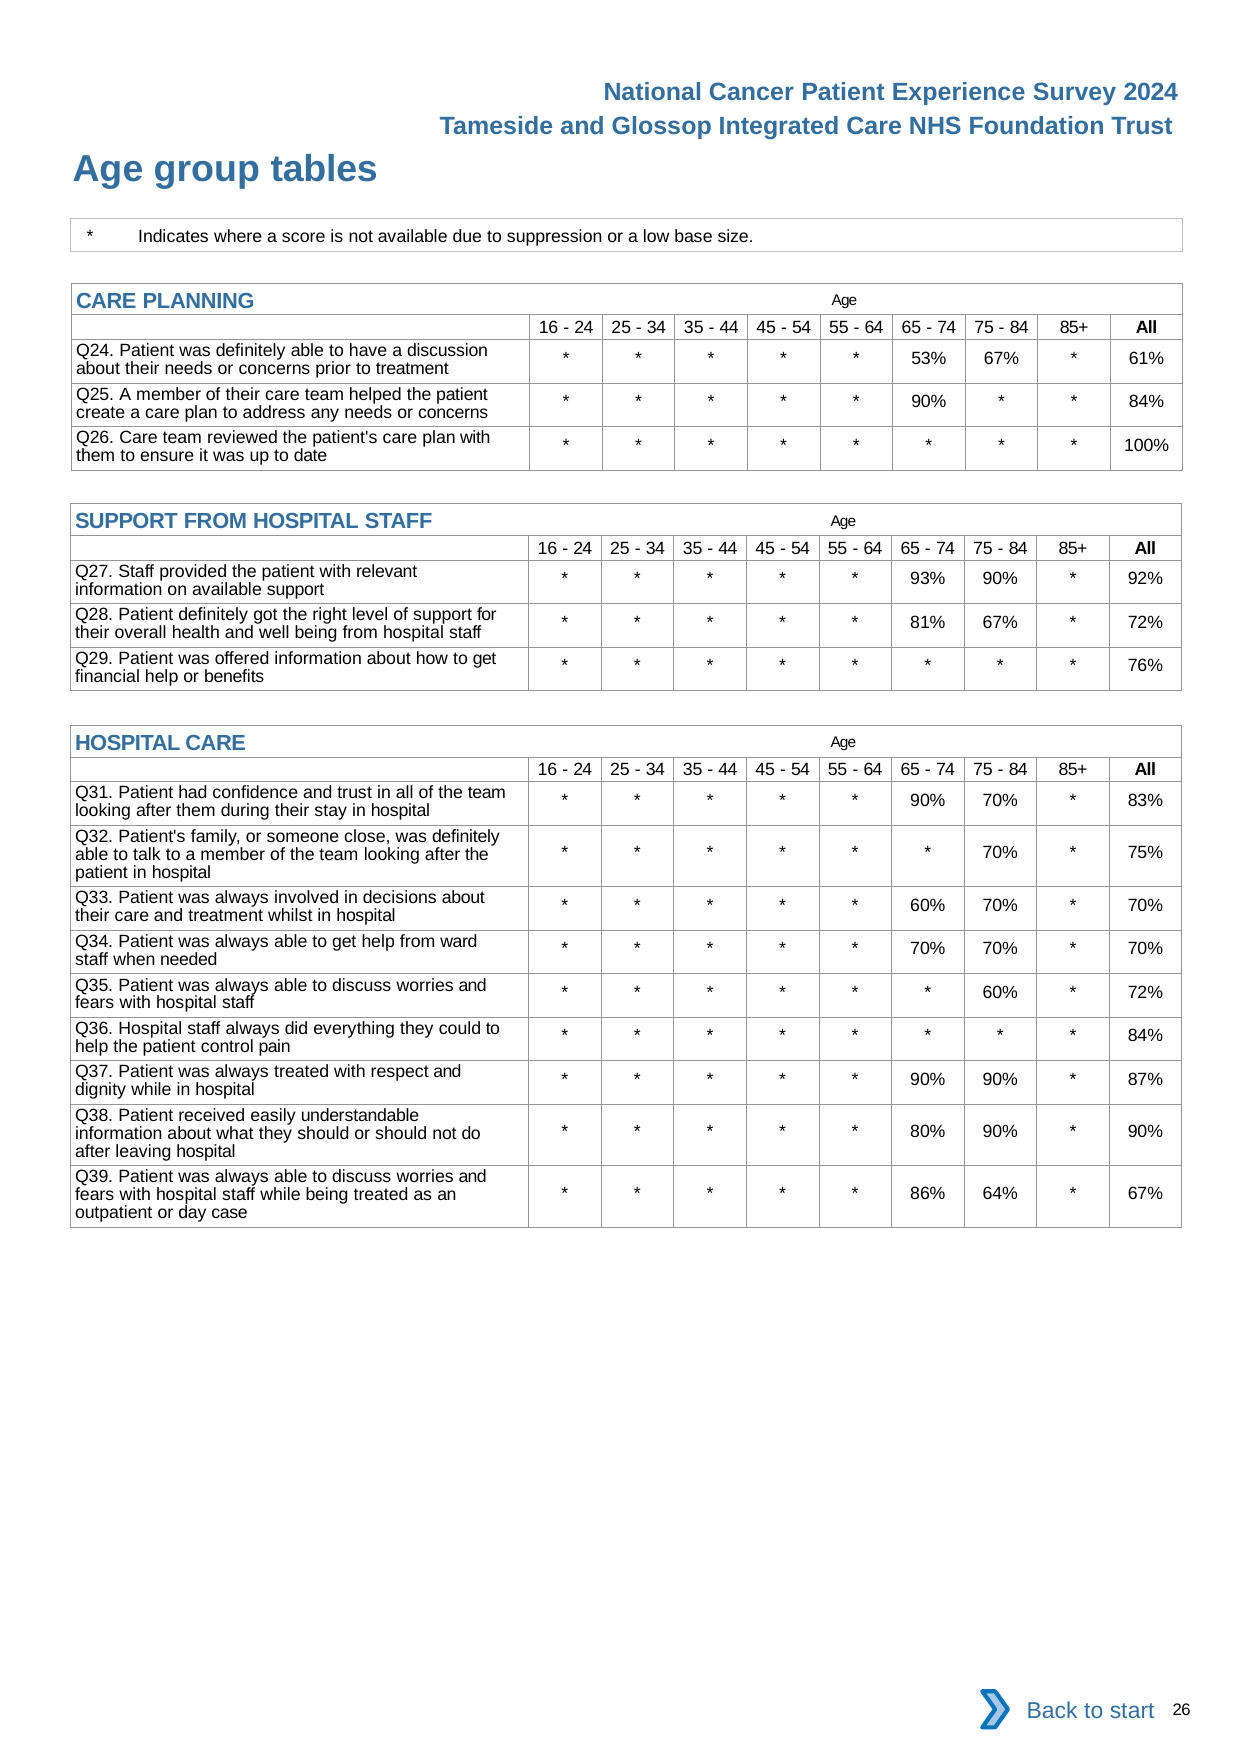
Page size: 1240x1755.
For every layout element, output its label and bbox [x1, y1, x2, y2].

table_header [71, 726, 1181, 757]
title [70, 144, 690, 218]
table_cell [820, 782, 891, 825]
table_cell [529, 782, 601, 825]
table_cell [1111, 340, 1182, 383]
table_cell [71, 1105, 528, 1165]
table_cell [965, 561, 1036, 603]
table_cell [820, 604, 891, 647]
table_cell [71, 1018, 528, 1060]
table_cell [529, 536, 601, 560]
table_cell [820, 974, 891, 1017]
table_cell [674, 536, 746, 560]
table_cell [530, 384, 602, 426]
table_cell [747, 1018, 819, 1060]
table_cell [674, 648, 746, 690]
table_cell [72, 340, 529, 383]
table_cell [747, 1061, 819, 1104]
table_cell [747, 887, 819, 930]
table_cell [675, 315, 747, 339]
table_cell [675, 340, 747, 383]
table_cell [1111, 384, 1182, 426]
table_cell [602, 826, 673, 886]
table_cell [748, 384, 820, 426]
table_cell [821, 427, 892, 470]
table_cell [530, 340, 602, 383]
table_cell [820, 1166, 891, 1227]
table_cell [675, 427, 747, 470]
text_box [70, 218, 1183, 252]
table_cell [1110, 1166, 1181, 1227]
table_cell [674, 1018, 746, 1060]
table_cell [71, 536, 528, 560]
table_cell [747, 1105, 819, 1165]
table_cell [1110, 1105, 1181, 1165]
table_cell [748, 315, 820, 339]
table_cell [1110, 648, 1181, 690]
table_cell [892, 826, 964, 886]
table_cell [892, 782, 964, 825]
table_cell [1038, 384, 1110, 426]
table_cell [966, 384, 1037, 426]
table_cell [892, 1018, 964, 1060]
table_cell [1110, 561, 1181, 603]
table_cell [966, 427, 1037, 470]
table_cell [674, 782, 746, 825]
table_cell [966, 315, 1037, 339]
table_cell [674, 974, 746, 1017]
table_cell [747, 974, 819, 1017]
table_header [72, 284, 1182, 314]
slide_number [1170, 1699, 1234, 1720]
table_cell [603, 340, 674, 383]
table_cell [674, 826, 746, 886]
table_cell [821, 384, 892, 426]
table_cell [747, 931, 819, 973]
table_cell [965, 974, 1036, 1017]
table_cell [71, 1061, 528, 1104]
table_cell [821, 340, 892, 383]
table_cell [529, 826, 601, 886]
table_cell [747, 1166, 819, 1227]
table_cell [530, 427, 602, 470]
table_cell [1037, 782, 1109, 825]
table_cell [1038, 427, 1110, 470]
table_cell [1110, 887, 1181, 930]
table_cell [965, 931, 1036, 973]
table_cell [747, 536, 819, 560]
table_cell [820, 1105, 891, 1165]
text_box [981, 1677, 1170, 1741]
table_cell [529, 931, 601, 973]
table_cell [892, 1061, 964, 1104]
table_cell [529, 974, 601, 1017]
table_cell [747, 782, 819, 825]
table_cell [1110, 758, 1181, 781]
table_cell [965, 536, 1036, 560]
table_cell [821, 315, 892, 339]
table_cell [602, 536, 673, 560]
table_cell [1038, 315, 1110, 339]
table_cell [71, 758, 528, 781]
table_cell [1110, 536, 1181, 560]
table_cell [747, 604, 819, 647]
table_cell [892, 931, 964, 973]
table_cell [892, 1105, 964, 1165]
table_cell [603, 315, 674, 339]
table_cell [72, 384, 529, 426]
table_cell [602, 782, 673, 825]
table_cell [71, 1166, 528, 1227]
text_box [424, 68, 1194, 147]
table_cell [965, 1061, 1036, 1104]
table_cell [820, 536, 891, 560]
table_cell [1110, 1061, 1181, 1104]
table_cell [892, 974, 964, 1017]
table_cell [71, 604, 528, 647]
table_cell [893, 315, 965, 339]
table_cell [965, 1105, 1036, 1165]
table_header [71, 504, 1181, 535]
table_cell [820, 826, 891, 886]
table_cell [602, 1061, 673, 1104]
table_cell [965, 758, 1036, 781]
table_cell [529, 887, 601, 930]
table_cell [71, 974, 528, 1017]
table_cell [72, 315, 529, 339]
table_cell [675, 384, 747, 426]
table_cell [1111, 427, 1182, 470]
table_cell [892, 1166, 964, 1227]
table_cell [1037, 604, 1109, 647]
table_cell [965, 1166, 1036, 1227]
table_cell [748, 340, 820, 383]
table_cell [820, 1018, 891, 1060]
table_cell [603, 384, 674, 426]
table_cell [892, 561, 964, 603]
table_cell [674, 1105, 746, 1165]
table_cell [529, 648, 601, 690]
table_cell [820, 1061, 891, 1104]
table_cell [674, 1166, 746, 1227]
table_cell [1110, 1018, 1181, 1060]
table_cell [71, 887, 528, 930]
table_cell [965, 887, 1036, 930]
table_cell [1037, 931, 1109, 973]
table_cell [820, 561, 891, 603]
table_cell [747, 758, 819, 781]
table_cell [1037, 1166, 1109, 1227]
table_cell [71, 648, 528, 690]
table_cell [602, 604, 673, 647]
table_cell [529, 604, 601, 647]
table_cell [1037, 1018, 1109, 1060]
table_cell [1038, 340, 1110, 383]
table_cell [602, 931, 673, 973]
table_cell [529, 758, 601, 781]
table_cell [1110, 826, 1181, 886]
table_cell [674, 758, 746, 781]
table_cell [72, 427, 529, 470]
table_cell [529, 561, 601, 603]
table_cell [674, 1061, 746, 1104]
table_cell [892, 536, 964, 560]
table_cell [893, 384, 965, 426]
table_cell [747, 648, 819, 690]
table_cell [602, 758, 673, 781]
table_cell [674, 931, 746, 973]
table_cell [529, 1061, 601, 1104]
title [70, 252, 690, 438]
table_cell [530, 315, 602, 339]
table_cell [1037, 826, 1109, 886]
table_cell [1037, 758, 1109, 781]
table_cell [820, 758, 891, 781]
table_cell [892, 604, 964, 647]
table_cell [965, 782, 1036, 825]
table_cell [603, 427, 674, 470]
table_cell [892, 648, 964, 690]
table_cell [893, 340, 965, 383]
table_cell [1037, 887, 1109, 930]
table_cell [892, 758, 964, 781]
table_cell [71, 931, 528, 973]
table_cell [529, 1166, 601, 1227]
table_cell [71, 782, 528, 825]
table_cell [748, 427, 820, 470]
table_cell [602, 648, 673, 690]
table_cell [893, 427, 965, 470]
table_cell [965, 648, 1036, 690]
table_cell [602, 1166, 673, 1227]
table_cell [966, 340, 1037, 383]
table_cell [1037, 648, 1109, 690]
table_cell [1037, 1061, 1109, 1104]
table_cell [674, 887, 746, 930]
table_cell [1037, 974, 1109, 1017]
table_cell [602, 1018, 673, 1060]
table_cell [747, 826, 819, 886]
table_cell [1110, 782, 1181, 825]
table_cell [71, 826, 528, 886]
table_cell [747, 561, 819, 603]
table_cell [602, 1105, 673, 1165]
table_cell [892, 887, 964, 930]
table_cell [1110, 974, 1181, 1017]
table_cell [71, 561, 528, 603]
table_cell [1111, 315, 1182, 339]
table_cell [965, 1018, 1036, 1060]
table_cell [529, 1105, 601, 1165]
table_cell [965, 604, 1036, 647]
table_cell [602, 561, 673, 603]
table_cell [1037, 536, 1109, 560]
table_cell [965, 826, 1036, 886]
table_cell [529, 1018, 601, 1060]
table_cell [820, 648, 891, 690]
table_cell [820, 931, 891, 973]
table_cell [1110, 604, 1181, 647]
table_cell [602, 887, 673, 930]
table_cell [1110, 931, 1181, 973]
table_cell [820, 887, 891, 930]
table_cell [1037, 1105, 1109, 1165]
table_cell [674, 604, 746, 647]
table_cell [674, 561, 746, 603]
table_cell [1037, 561, 1109, 603]
table_cell [602, 974, 673, 1017]
